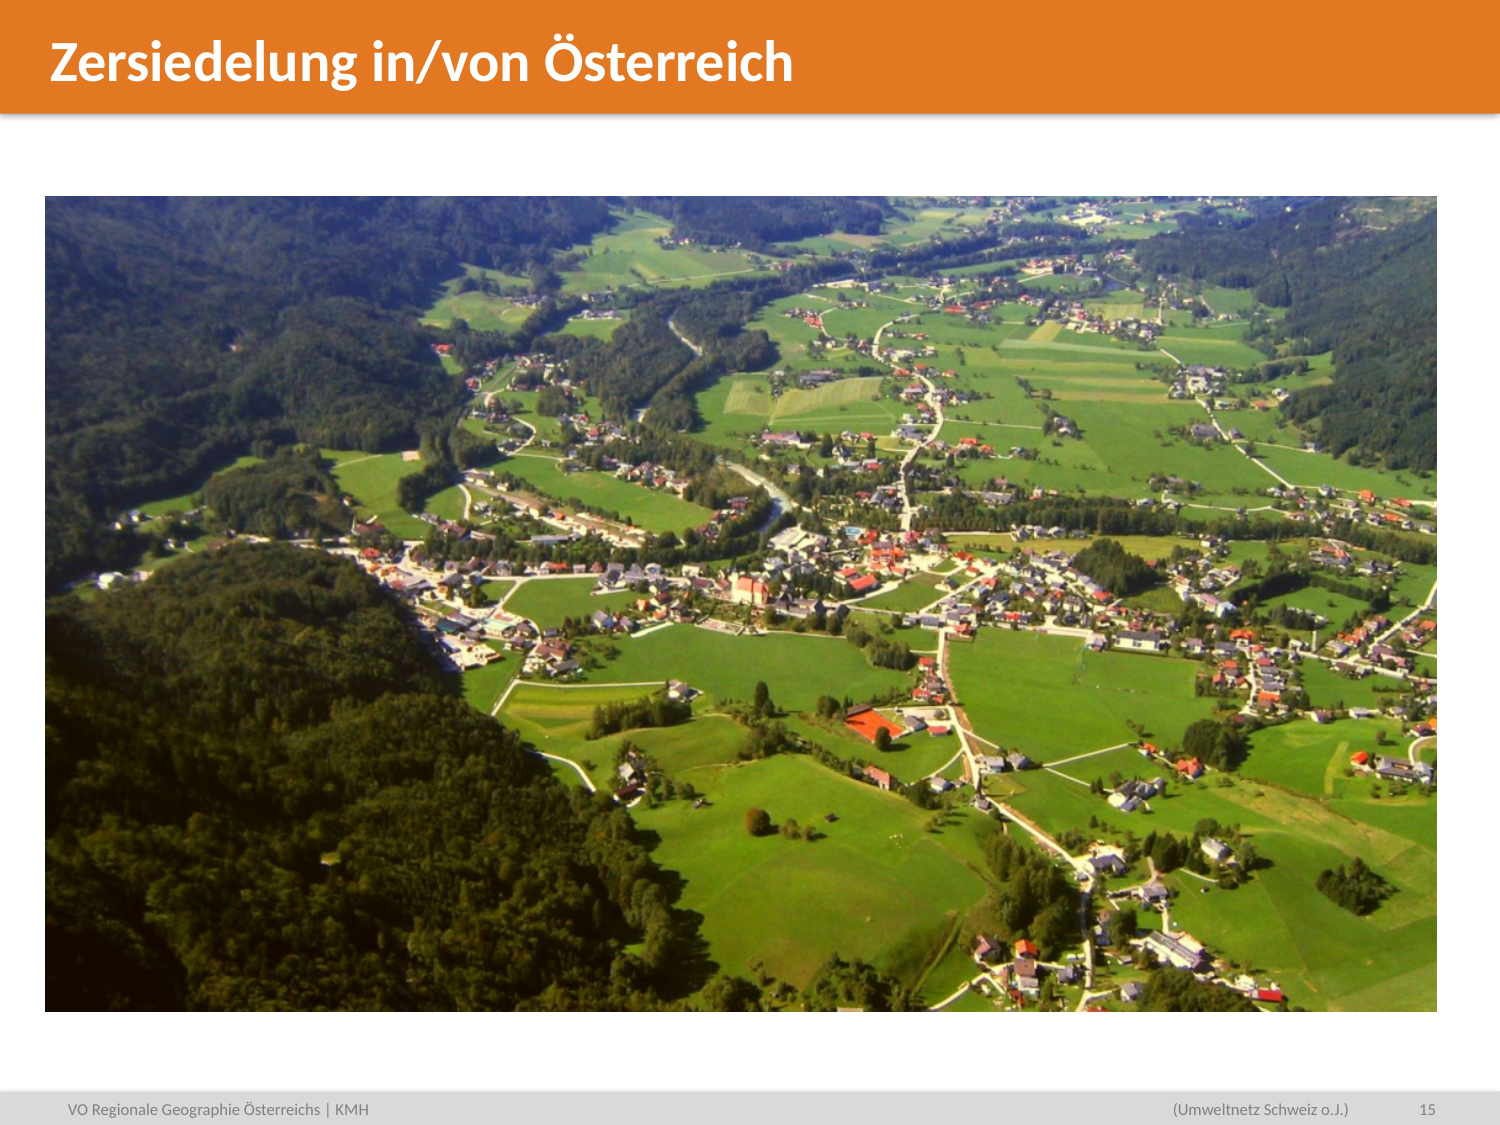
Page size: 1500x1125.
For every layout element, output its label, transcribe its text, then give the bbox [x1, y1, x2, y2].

list (Umweltnetz Schweiz o.J.) [726, 1091, 1364, 1125]
title Zersiedelung in/von Österreich [35, 15, 1451, 91]
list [45, 195, 1438, 1012]
